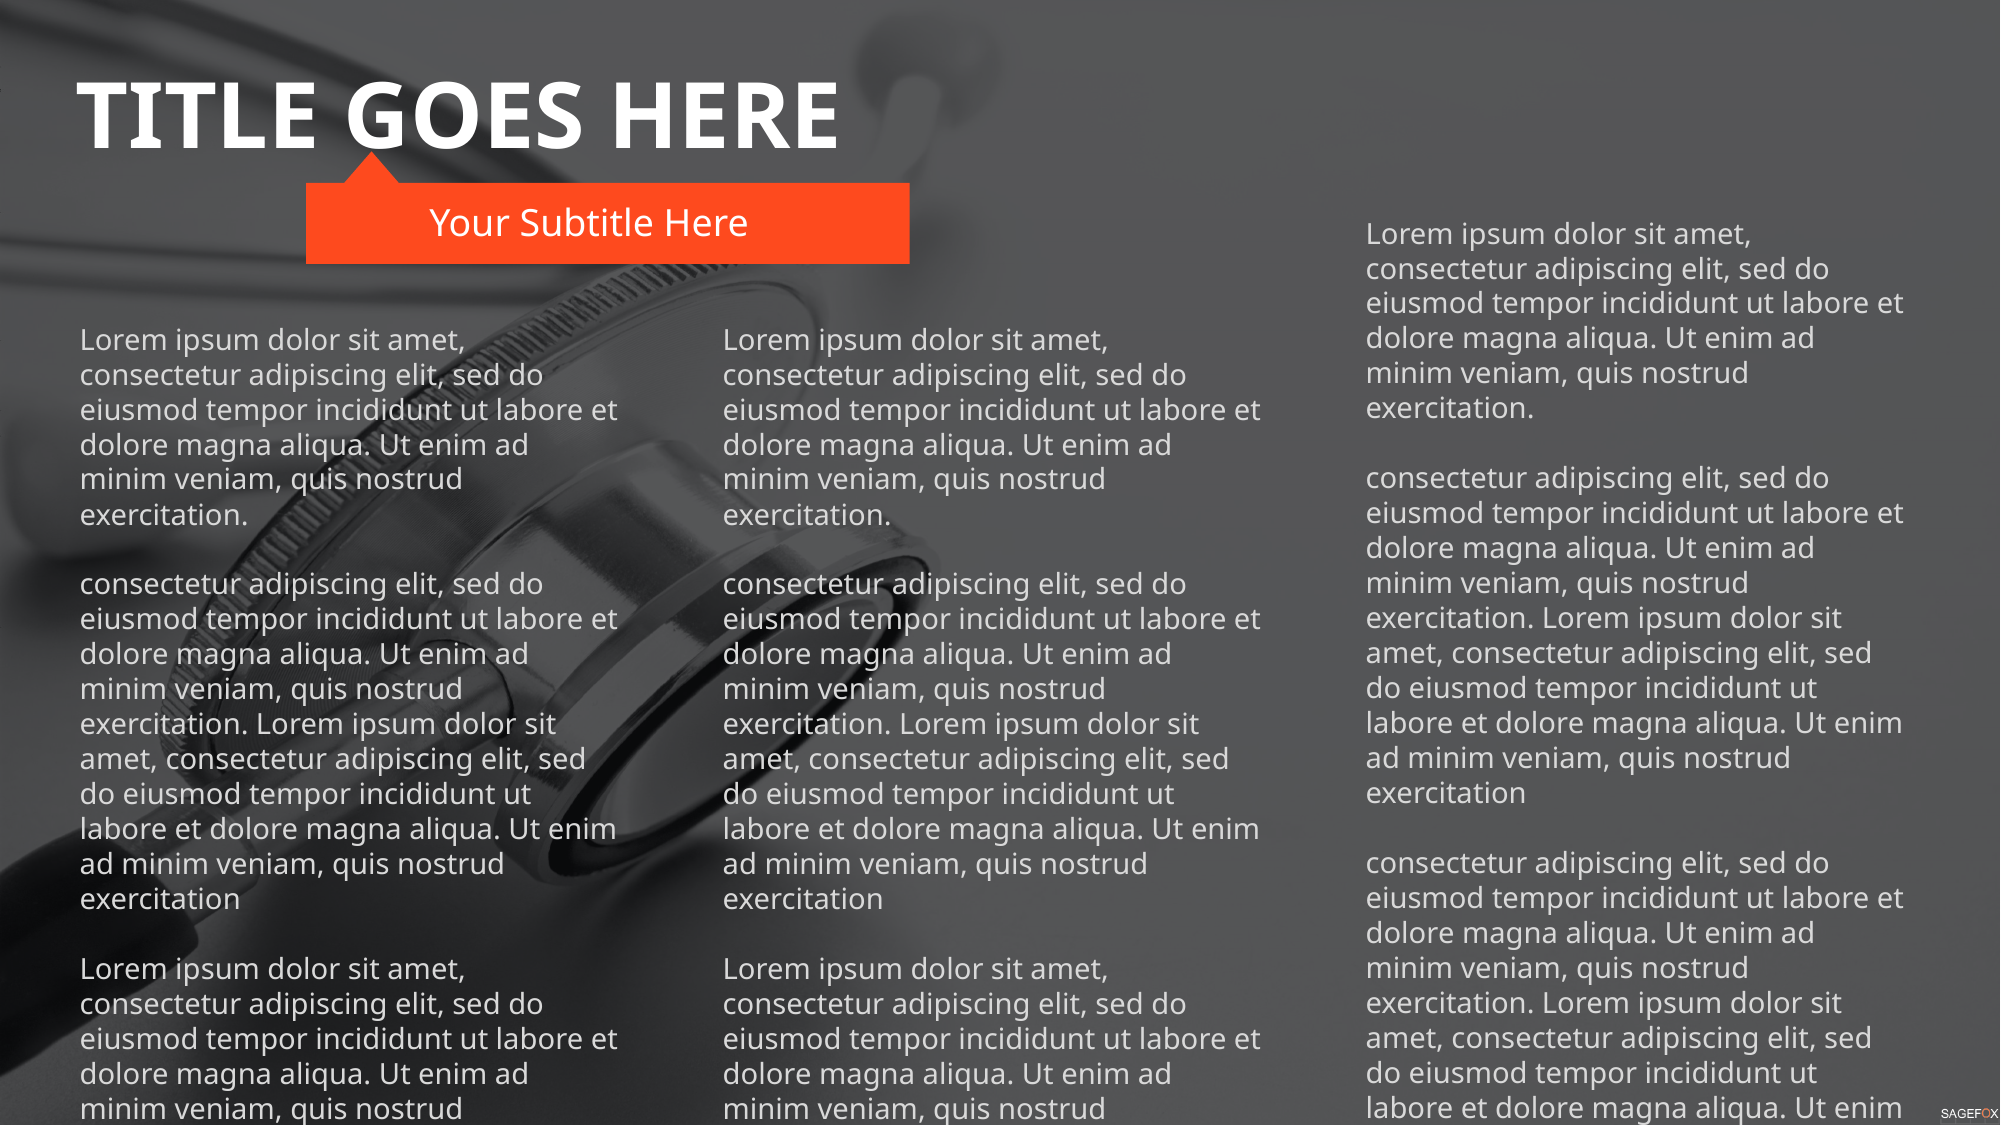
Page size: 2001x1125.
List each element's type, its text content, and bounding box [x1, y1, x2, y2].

text_box Lorem ipsum dolor sit amet, consectetur adipiscing elit, sed do eiusmod tempor incididunt ut labore et dolore magna aliqua. Ut enim ad minim veniam, quis nostrud exercitation. consectetur adipiscing elit, sed do eiusmod tempor incididunt ut labore et dolore magna aliqua. Ut enim ad minim veniam, quis nostrud exercitation. Lorem ipsum dolor sit amet, consectetur adipiscing elit, sed do eiusmod tempor incididunt ut labore et dolore magna aliqua. Ut enim ad minim veniam, quis nostrud exercitation consectetur adipiscing elit, sed do eiusmod tempor incididunt ut labore et dolore magna aliqua. Ut enim ad minim veniam, quis nostrud exercitation. Lorem ipsum dolor sit amet, consectetur adipiscing elit, sed do eiusmod tempor incididunt ut labore et dolore magna aliqua. Ut enim ad minim veniam, quis nostrud exercitation [1350, 207, 1921, 1125]
picture [1940, 0, 2001, 1125]
text_box Lorem ipsum dolor sit amet, consectetur adipiscing elit, sed do eiusmod tempor incididunt ut labore et dolore magna aliqua. Ut enim ad minim veniam, quis nostrud exercitation. consectetur adipiscing elit, sed do eiusmod tempor incididunt ut labore et dolore magna aliqua. Ut enim ad minim veniam, quis nostrud exercitation. Lorem ipsum dolor sit amet, consectetur adipiscing elit, sed do eiusmod tempor incididunt ut labore et dolore magna aliqua. Ut enim ad minim veniam, quis nostrud exercitation Lorem ipsum dolor sit amet, consectetur adipiscing elit, sed do eiusmod tempor incididunt ut labore et dolore magna aliqua. Ut enim ad minim veniam, quis nostrud exercitation. [64, 313, 635, 1125]
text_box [306, 151, 910, 264]
text_box Lorem ipsum dolor sit amet, consectetur adipiscing elit, sed do eiusmod tempor incididunt ut labore et dolore magna aliqua. Ut enim ad minim veniam, quis nostrud exercitation. consectetur adipiscing elit, sed do eiusmod tempor incididunt ut labore et dolore magna aliqua. Ut enim ad minim veniam, quis nostrud exercitation. Lorem ipsum dolor sit amet, consectetur adipiscing elit, sed do eiusmod tempor incididunt ut labore et dolore magna aliqua. Ut enim ad minim veniam, quis nostrud exercitation Lorem ipsum dolor sit amet, consectetur adipiscing elit, sed do eiusmod tempor incididunt ut labore et dolore magna aliqua. Ut enim ad minim veniam, quis nostrud exercitation [707, 313, 1278, 1125]
text_box TITLE GOES HERE [60, 49, 965, 175]
